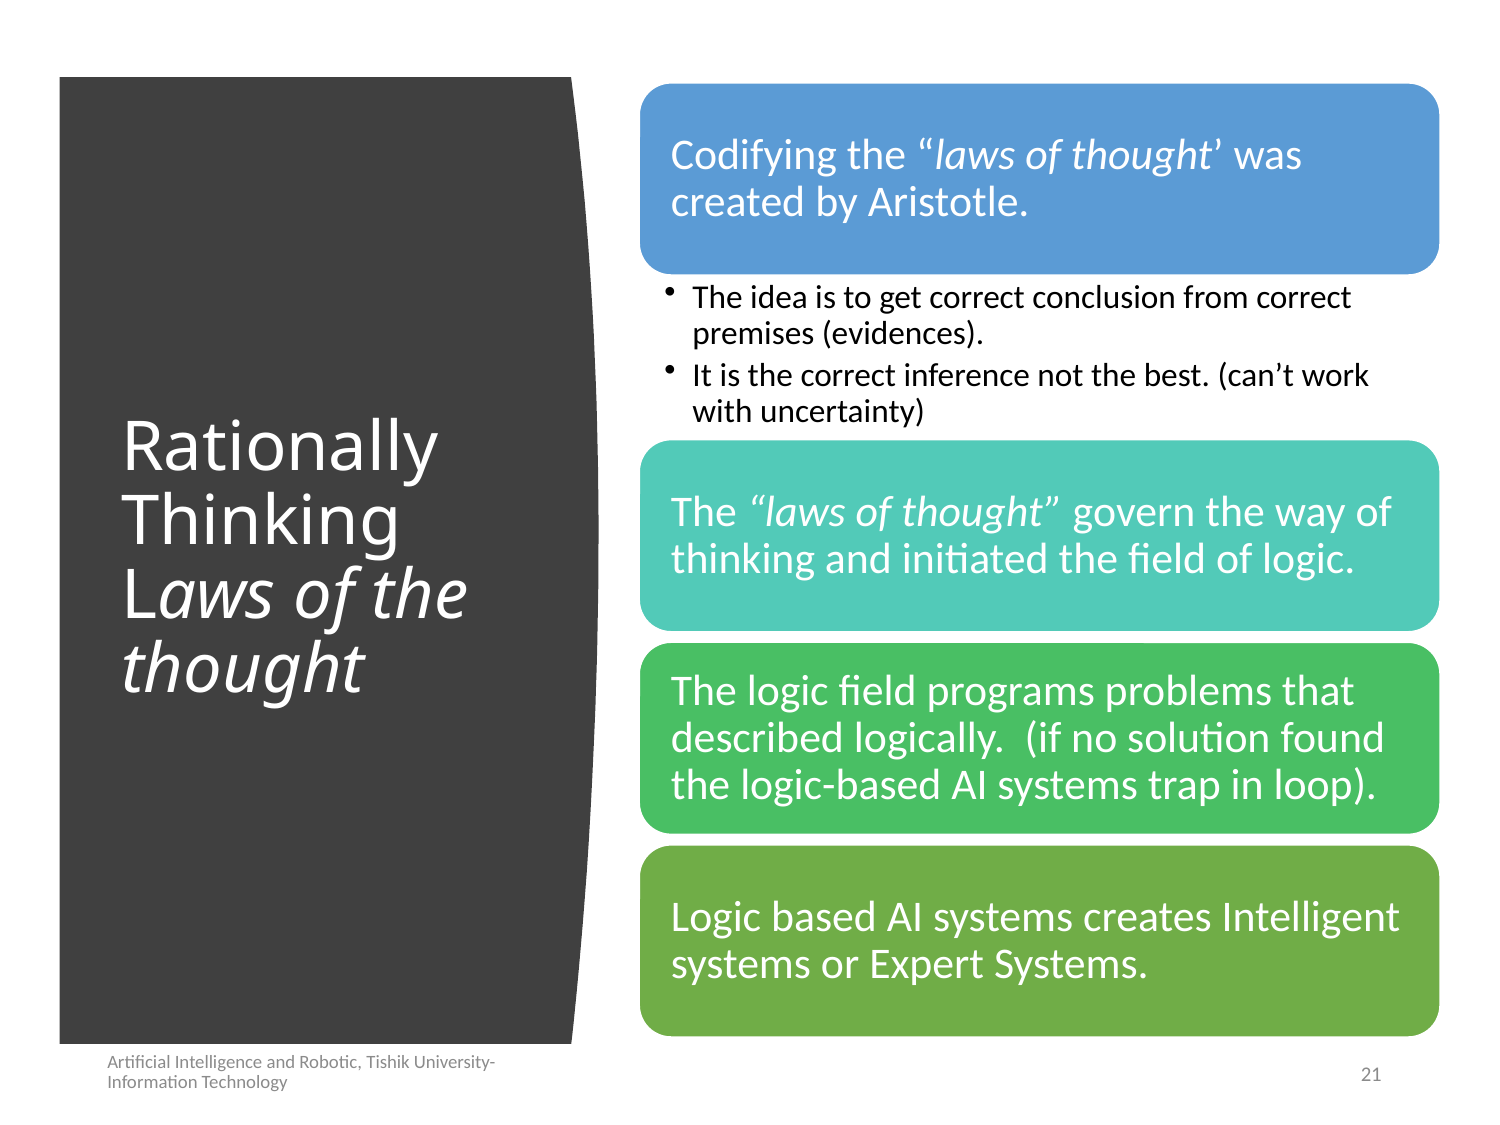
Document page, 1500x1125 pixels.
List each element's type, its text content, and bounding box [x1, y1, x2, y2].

footer Artificial Intelligence and Robotic, Tishik University-Information Technology [92, 1042, 599, 1103]
text_box [58, 76, 600, 1045]
title Rationally Thinking Laws of the thought [106, 166, 527, 953]
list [638, 77, 1441, 1043]
slide_number 21 [1319, 1043, 1397, 1103]
